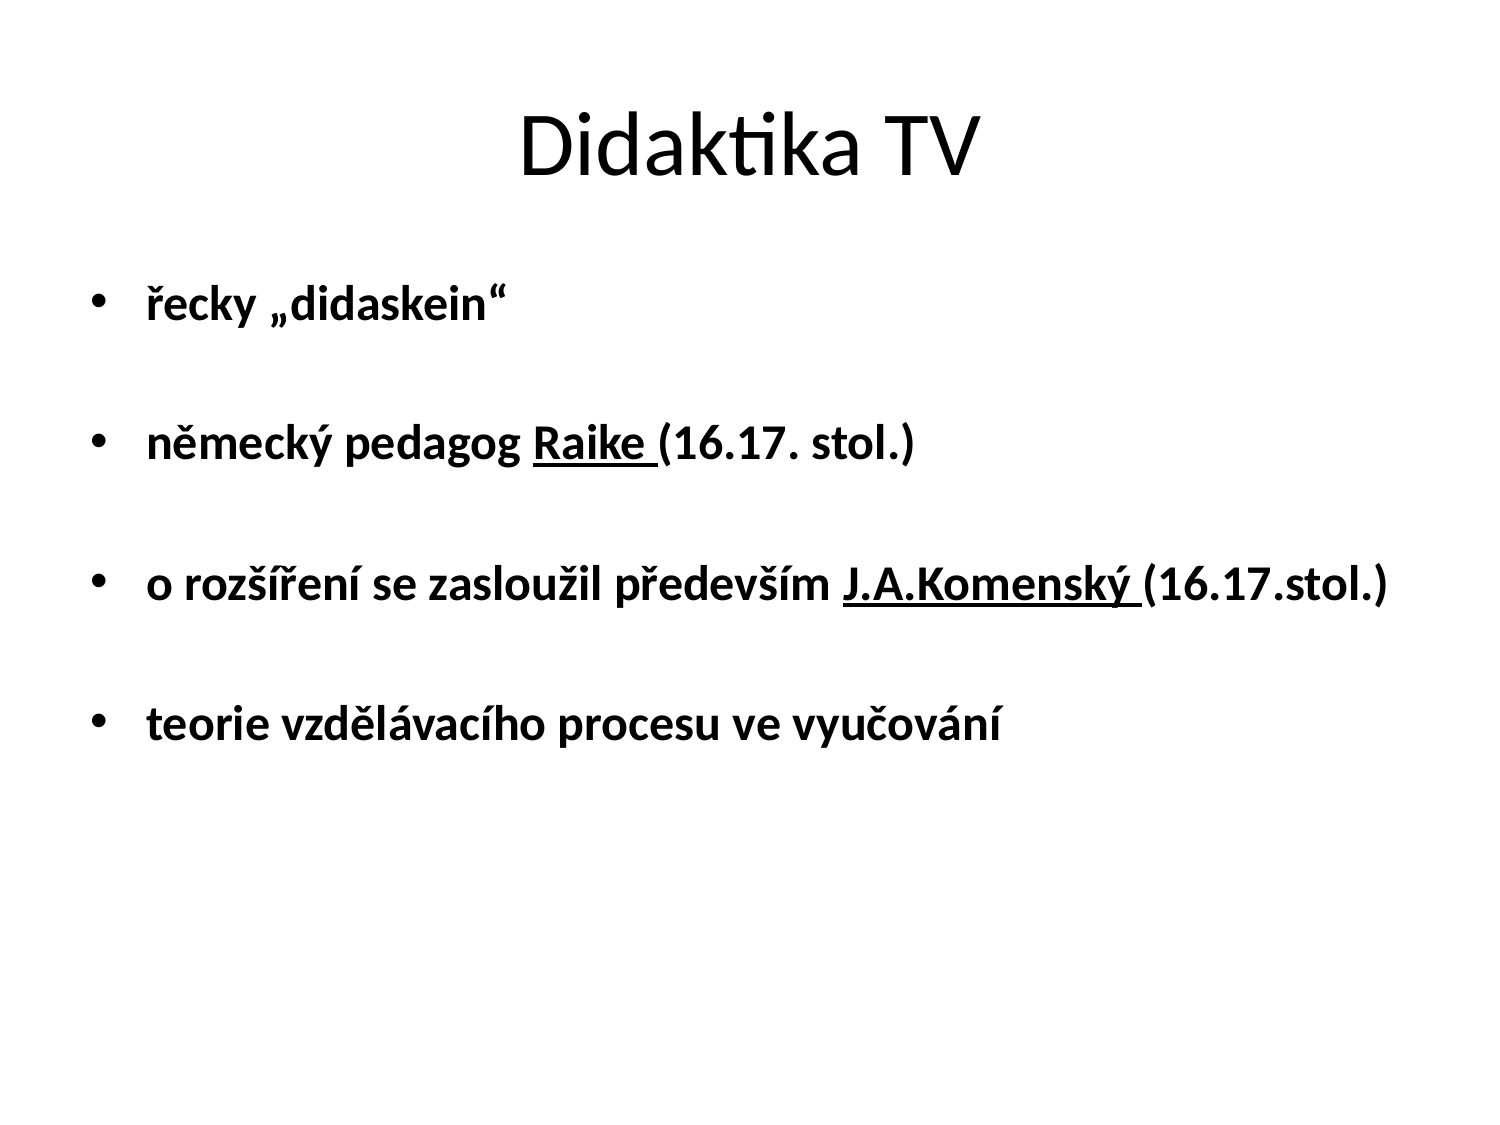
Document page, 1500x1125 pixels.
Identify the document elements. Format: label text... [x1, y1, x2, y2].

title Didaktika TV [75, 45, 1425, 233]
list řecky „didaskein“ německý pedagog Raike (16.17. stol.) o rozšíření se zasloužil především J.A.Komenský (16.17.stol.) teorie vzdělávacího procesu ve vyučování [75, 262, 1425, 1005]
